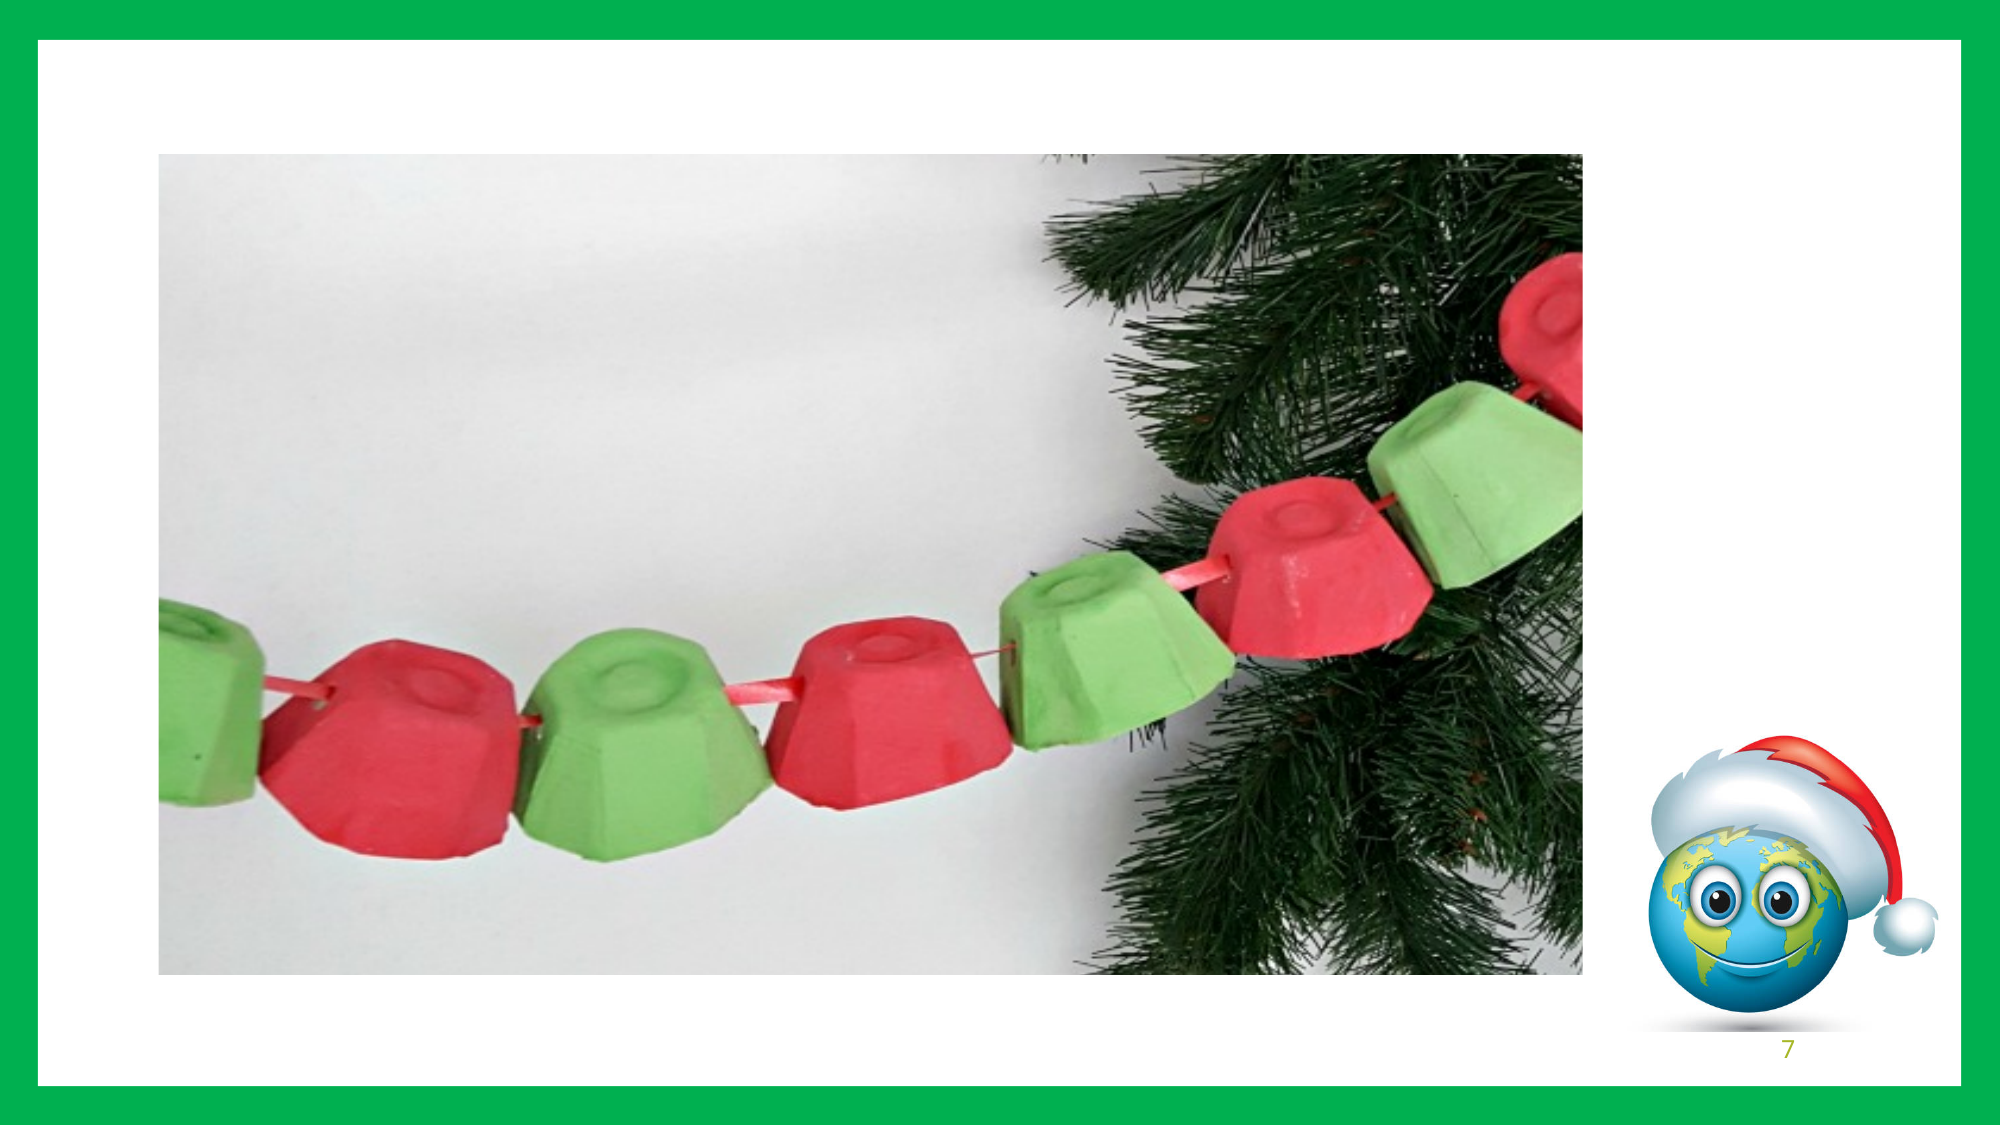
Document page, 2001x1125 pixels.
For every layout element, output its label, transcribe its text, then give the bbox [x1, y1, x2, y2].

slide_number 7 [1530, 1020, 1811, 1081]
picture [1620, 716, 1943, 1033]
picture [158, 154, 1583, 975]
